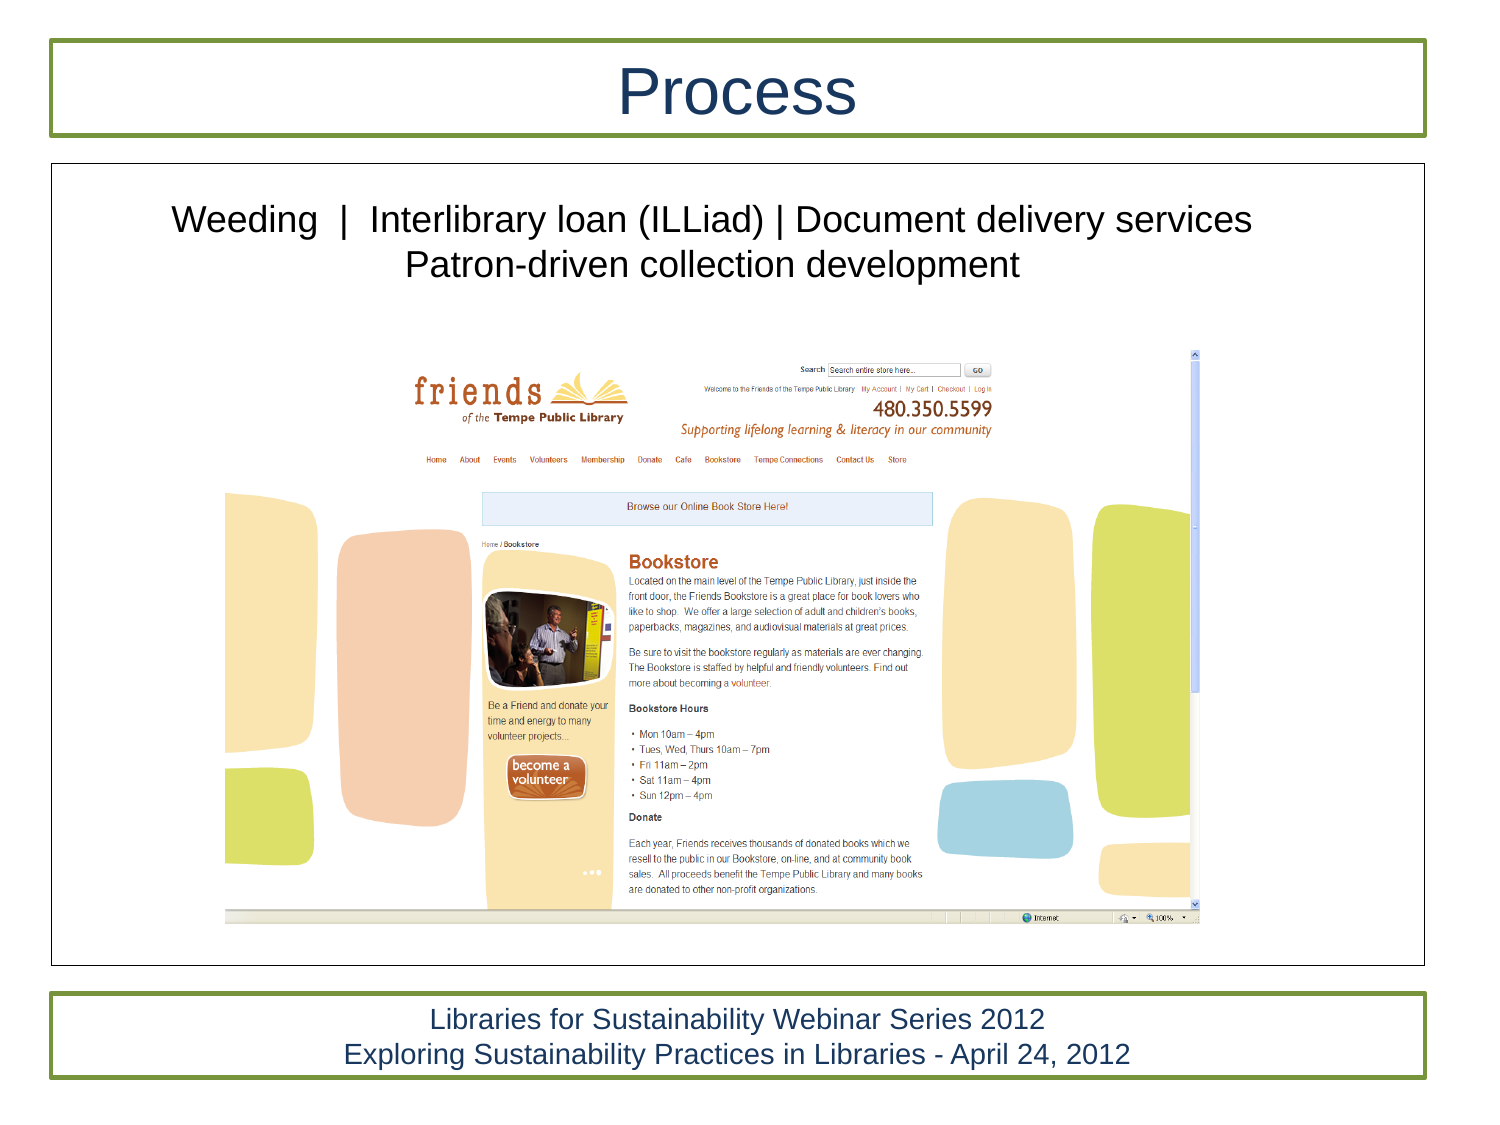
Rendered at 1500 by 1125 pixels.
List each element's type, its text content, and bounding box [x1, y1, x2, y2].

picture [224, 349, 1201, 924]
subtitle [51, 163, 1425, 966]
text_box Process [50, 40, 1425, 136]
text_box Weeding | Interlibrary loan (ILLiad) | Document delivery services Patron-driven collection development [74, 187, 1350, 293]
text_box Libraries for Sustainability Webinar Series 2012 Exploring Sustainability Practices in Libraries - April 24, 2012 [50, 993, 1425, 1078]
